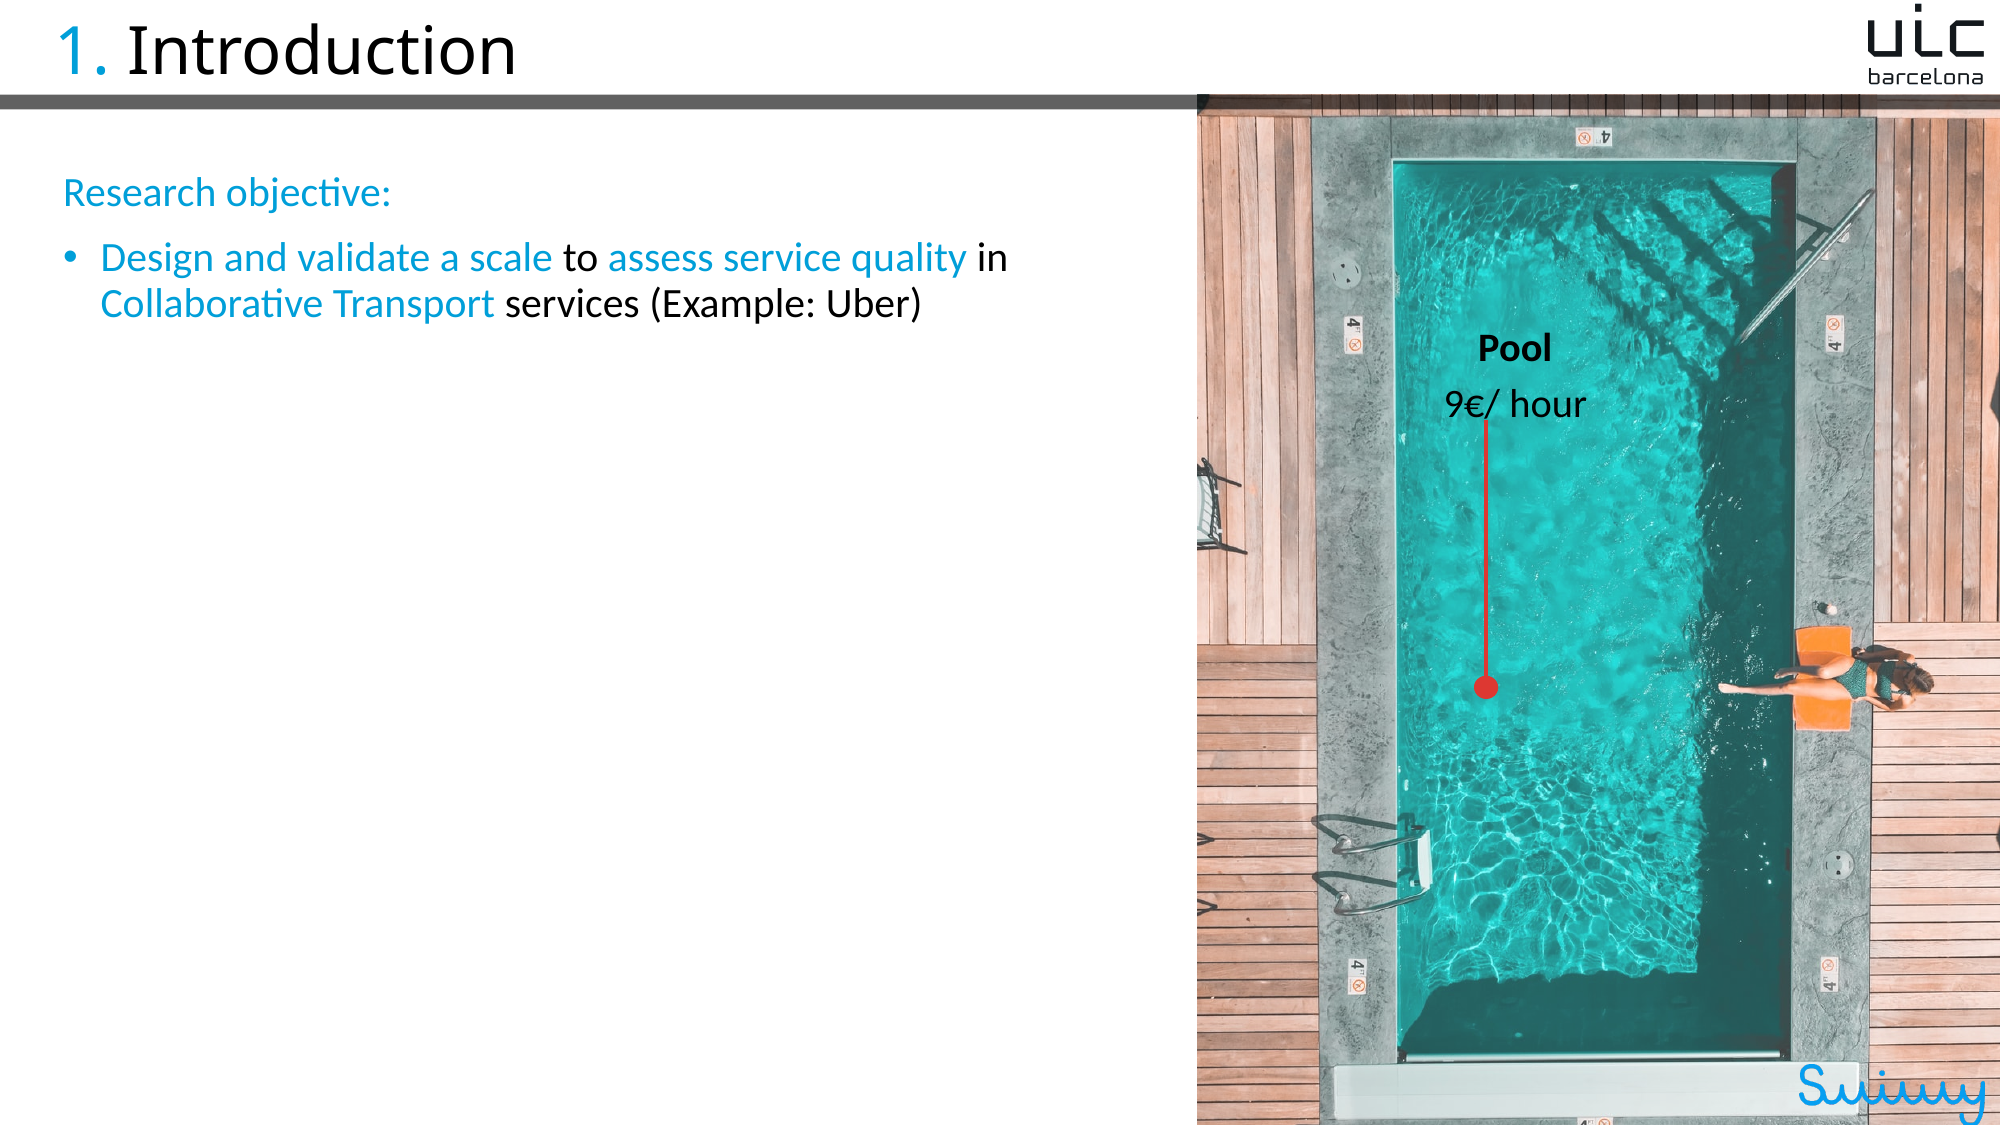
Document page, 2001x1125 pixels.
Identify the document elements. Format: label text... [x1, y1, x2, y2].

picture [1867, 2, 1985, 86]
list Research objective: Design and validate a scale to assess service quality in Collaborative Transport services (Example: Uber) [48, 162, 1030, 1125]
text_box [1474, 419, 1499, 700]
picture [1197, 94, 2000, 1125]
text_box [0, 94, 39, 110]
title 1. Introduction [39, 0, 1806, 149]
